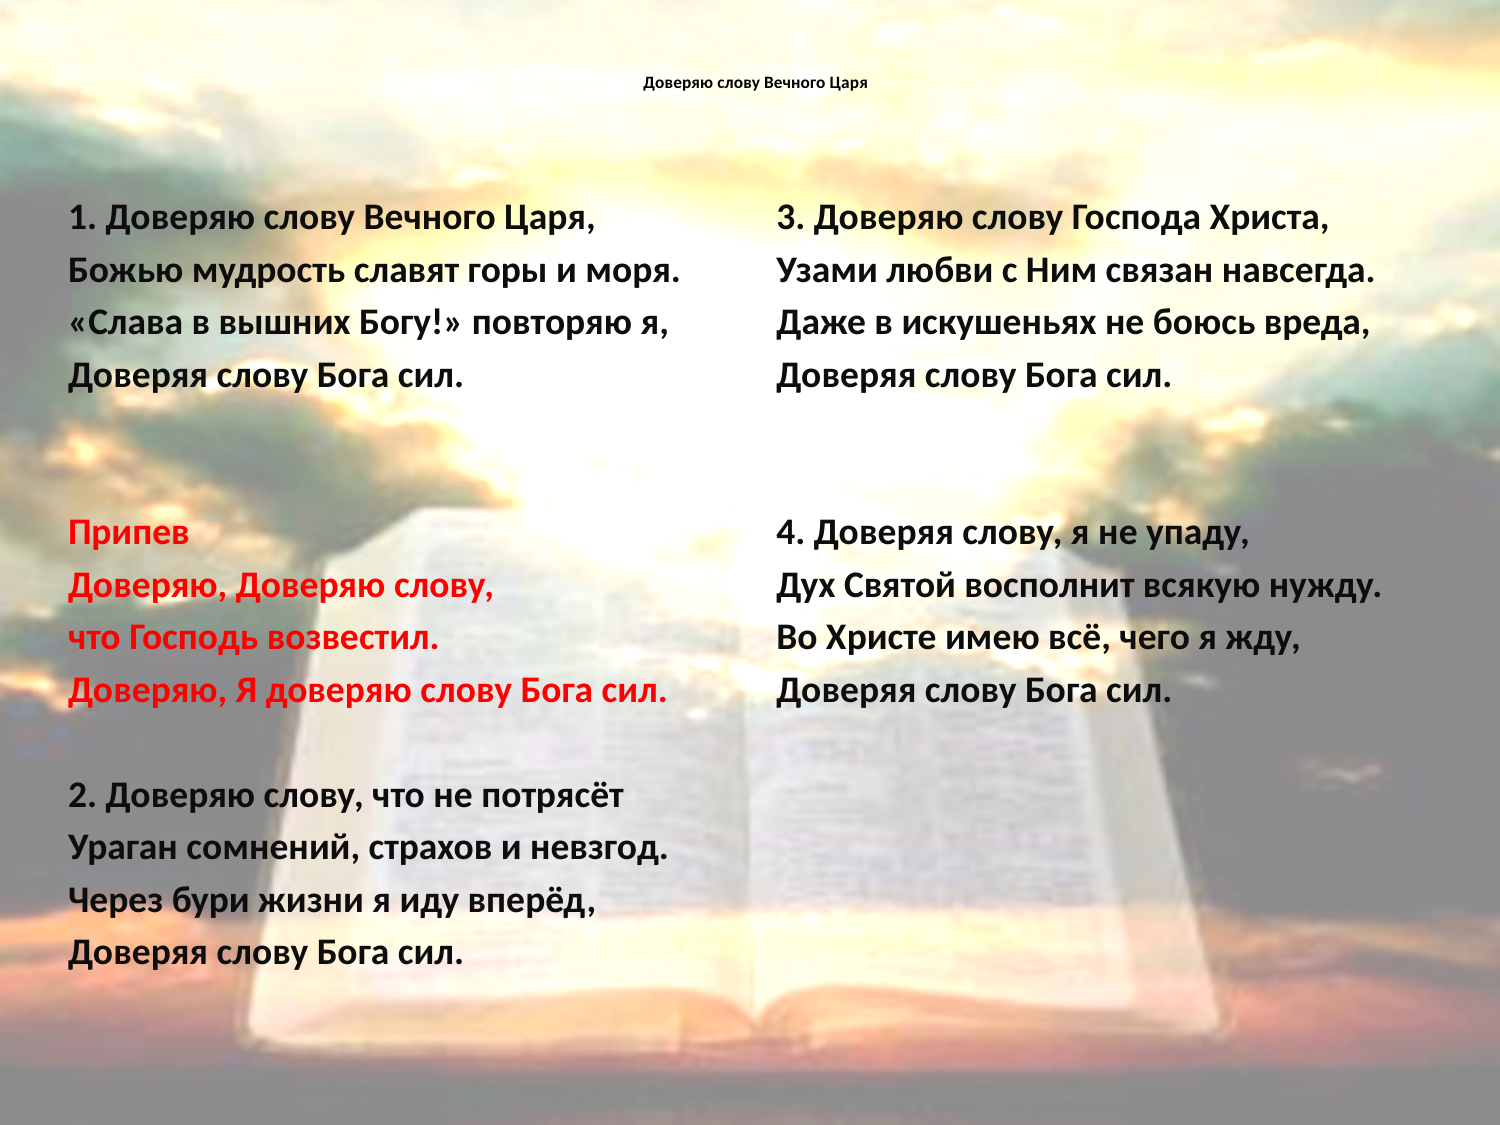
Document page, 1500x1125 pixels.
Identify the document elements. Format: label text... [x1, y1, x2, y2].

subtitle 1. Доверяю слову Вечного Царя, Божью мудрость славят горы и моря. «Слава в вышних Богу!» повторяю я, Доверяя слову Бога сил. Припев Доверяю, Доверяю слову, что Господь возвестил. Доверяю, Я доверяю слову Бога сил. 2. Доверяю слову, что не потрясёт Ураган сомнений, страхов и невзгод. Через бури жизни я иду вперёд, Доверяя слову Бога сил. 3. Доверяю слову Господа Христа, Узами любви с Ним связан навсегда. Даже в искушеньях не боюсь вреда, Доверяя слову Бога сил. 4. Доверяя слову, я не упаду, Дух Святой восполнит всякую нужду. Во Христе имею всё, чего я жду, Доверяя слову Бога сил. [53, 184, 1500, 1071]
title Доверяю слову Вечного Царя [183, 42, 1329, 121]
